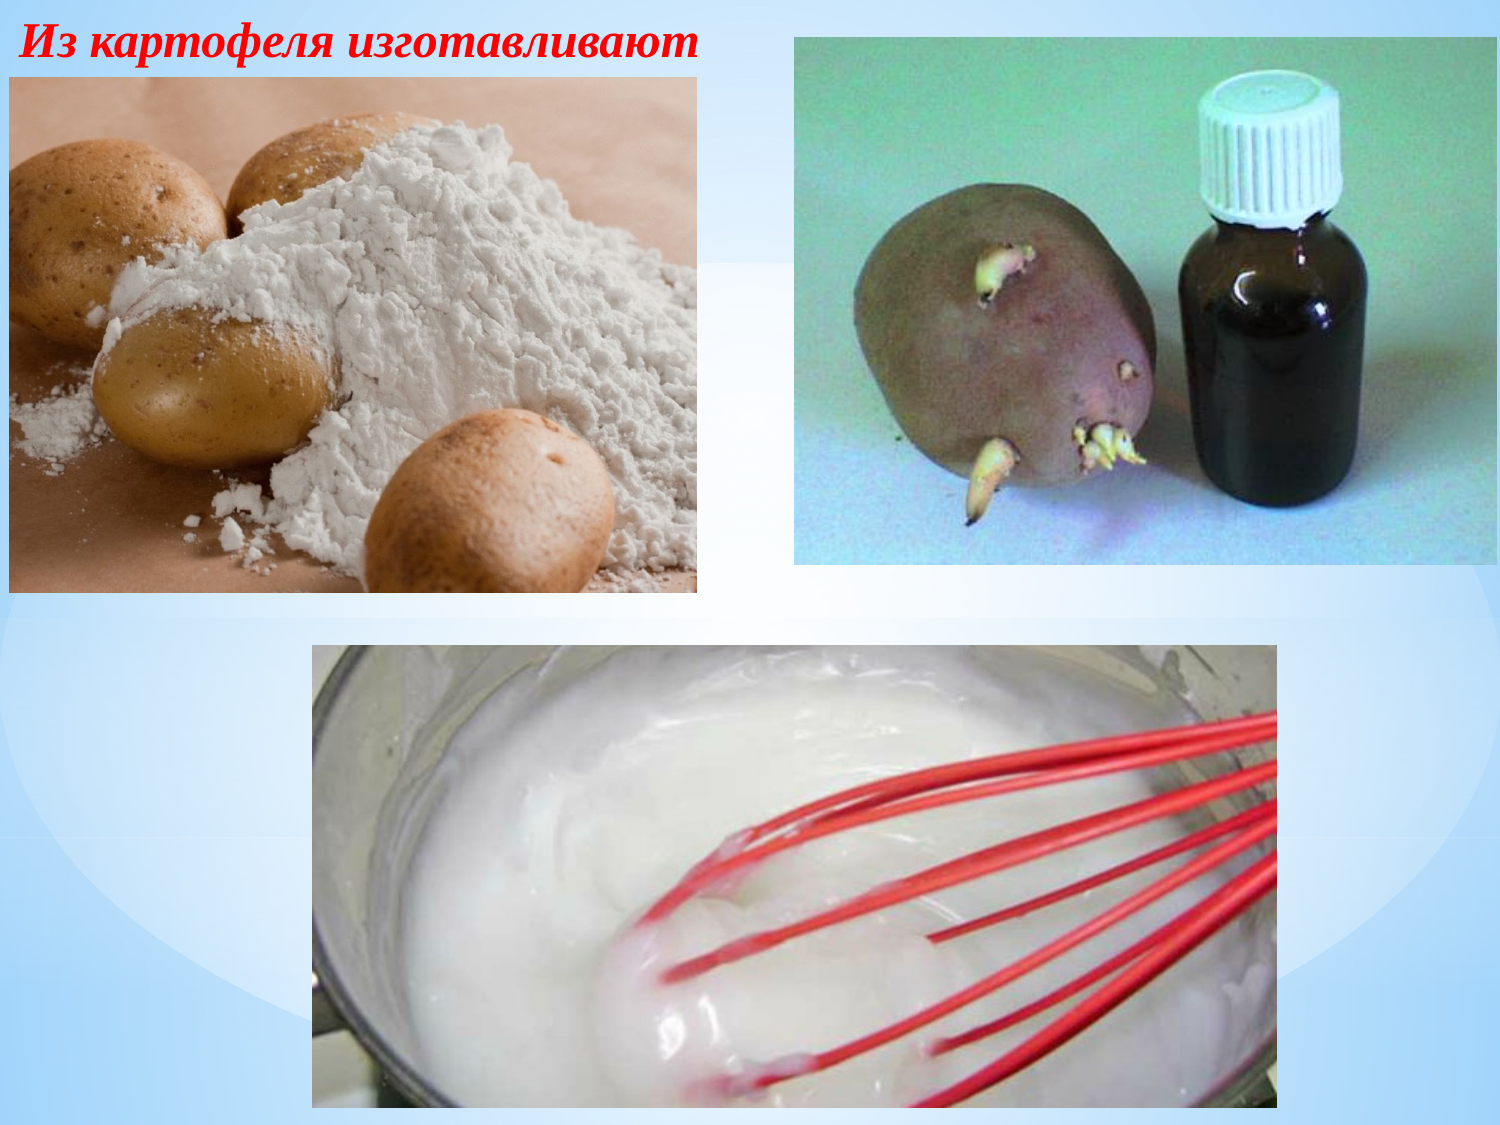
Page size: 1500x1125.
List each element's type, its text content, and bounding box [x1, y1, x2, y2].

text_box Из картофеля изготавливают [4, 0, 749, 75]
picture [794, 37, 1497, 565]
picture [312, 644, 1277, 1108]
picture [9, 77, 697, 593]
